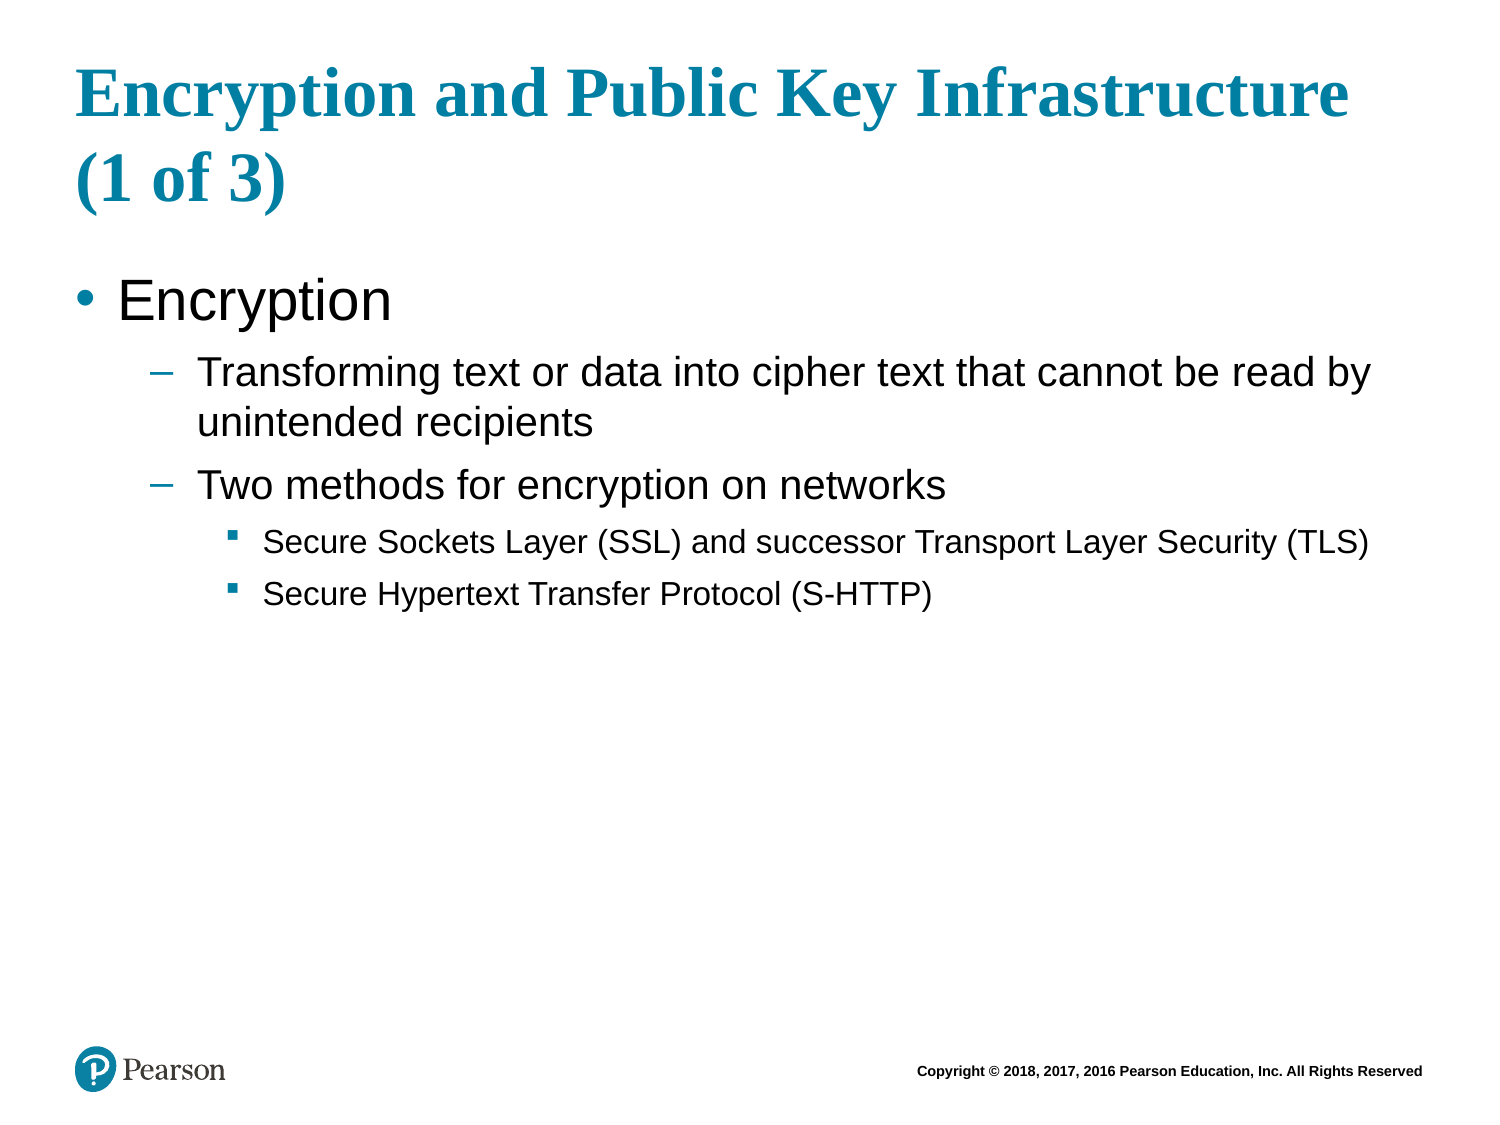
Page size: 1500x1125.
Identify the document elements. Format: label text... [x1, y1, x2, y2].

list Encryption Transforming text or data into cipher text that cannot be read by unintended recipients Two methods for encryption on networks Secure Sockets Layer (SSL) and successor Transport Layer Security (TLS) Secure Hypertext Transfer Protocol (S-HTTP) [75, 262, 1425, 1005]
title Encryption and Public Key Infrastructure (1 of 3) [75, 35, 1425, 216]
